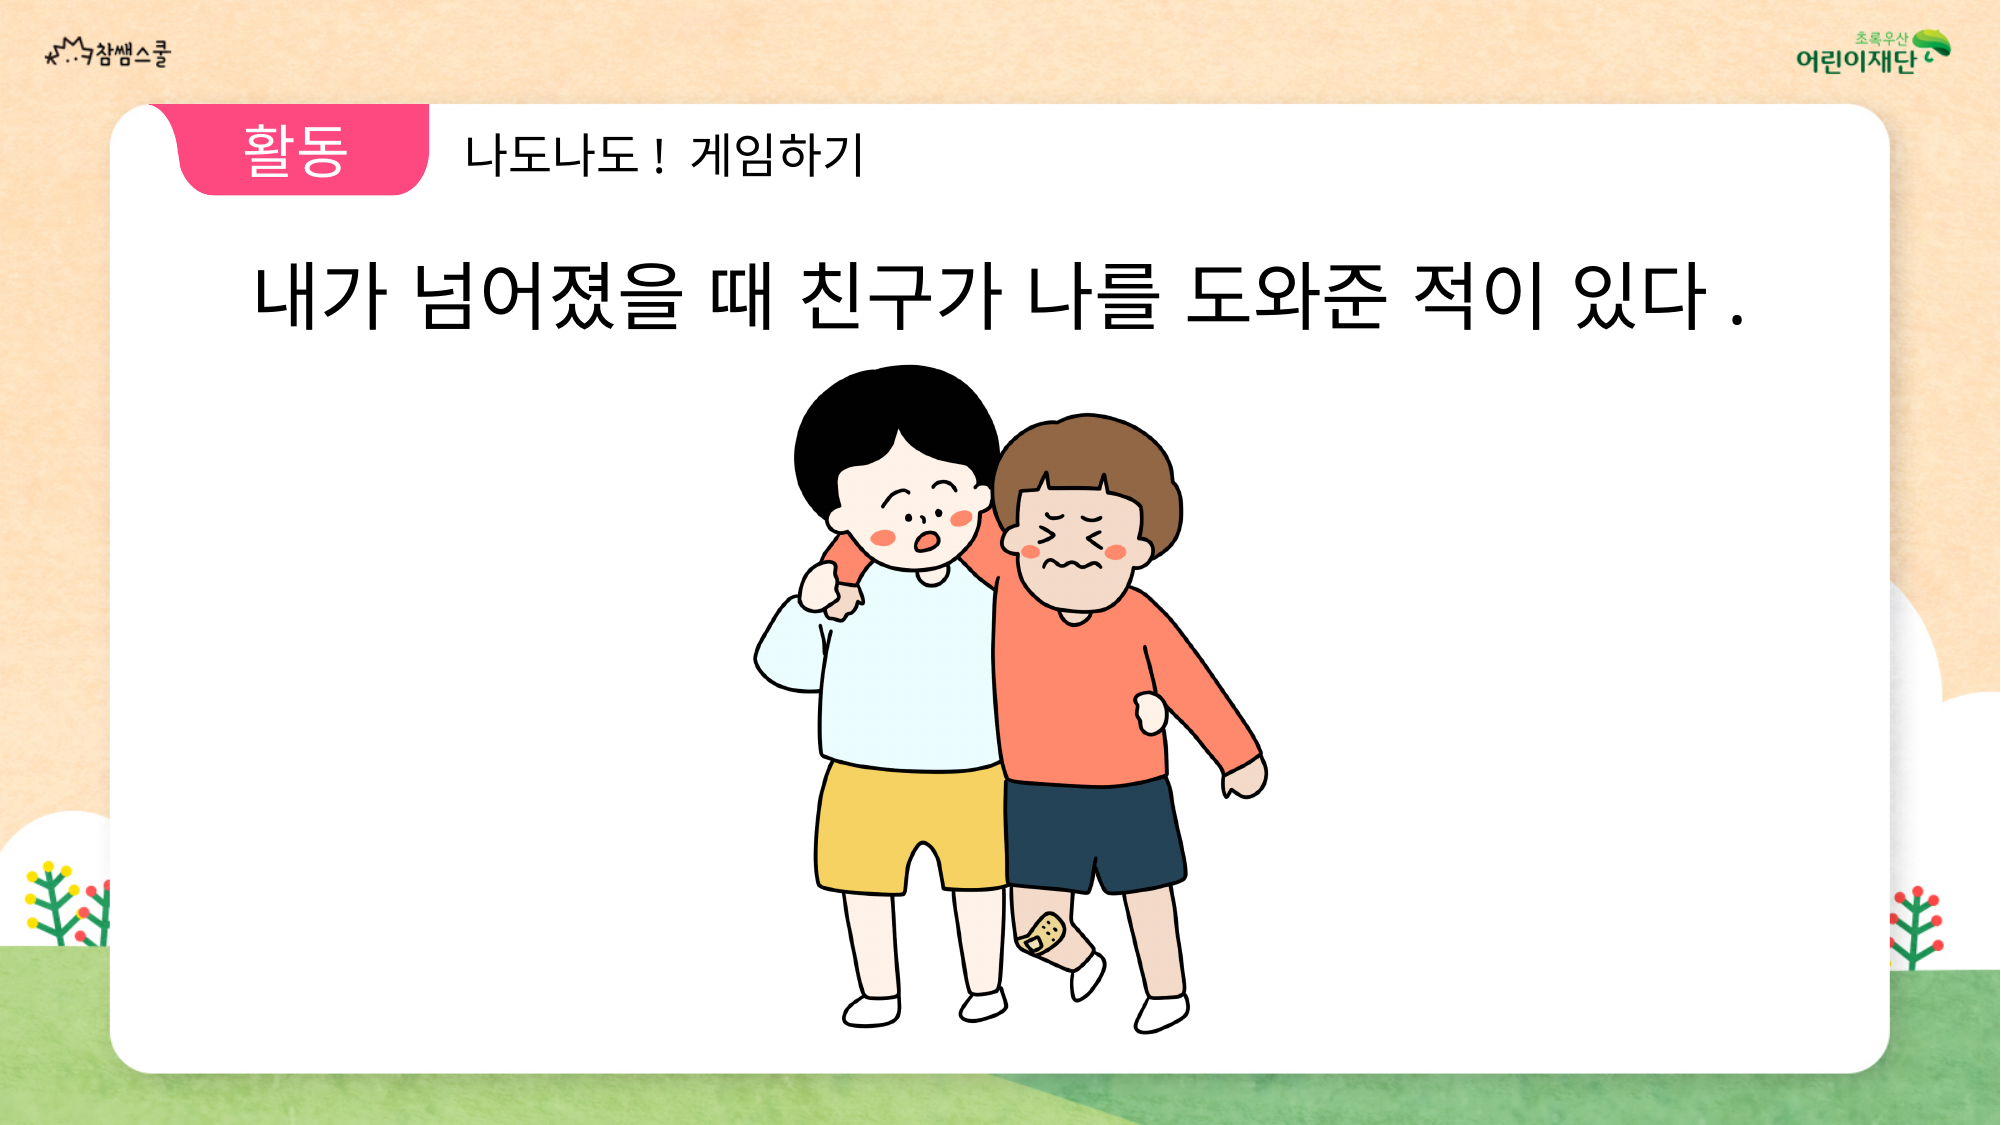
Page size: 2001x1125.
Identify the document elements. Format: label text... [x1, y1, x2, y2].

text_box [148, 103, 430, 196]
text_box 나도나도! 게임하기 [449, 118, 882, 191]
picture [0, 0, 2000, 1125]
text_box 내가 넘어졌을 때 친구가 나를 도와준 적이 있다. [237, 242, 1763, 348]
